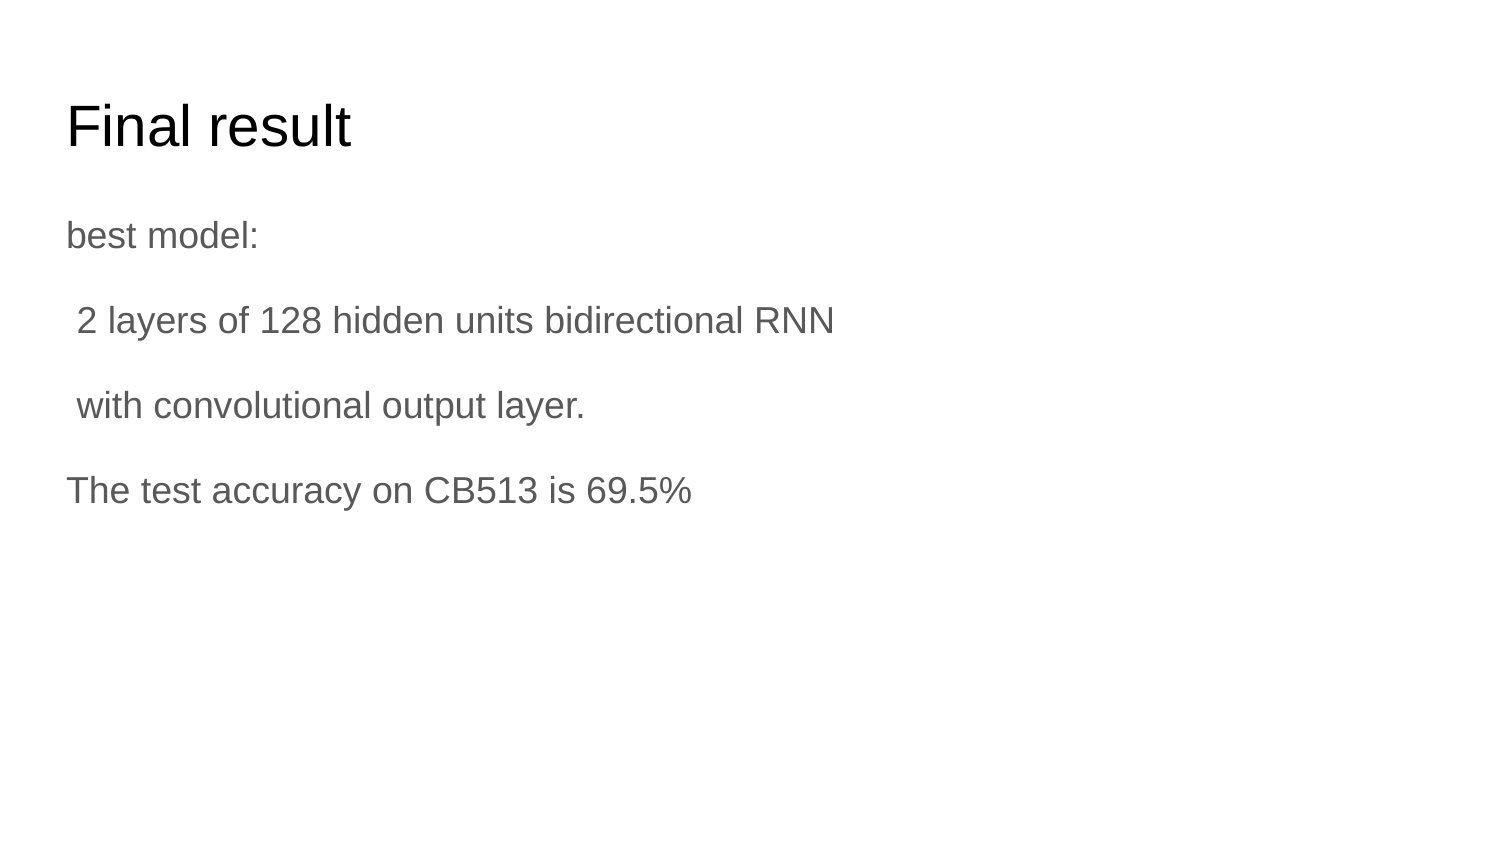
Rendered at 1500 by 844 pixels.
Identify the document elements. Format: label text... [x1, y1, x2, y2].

title Final result [51, 72, 1449, 167]
list best model: 2 layers of 128 hidden units bidirectional RNN with convolutional output layer. The test accuracy on CB513 is 69.5% [51, 189, 1449, 750]
